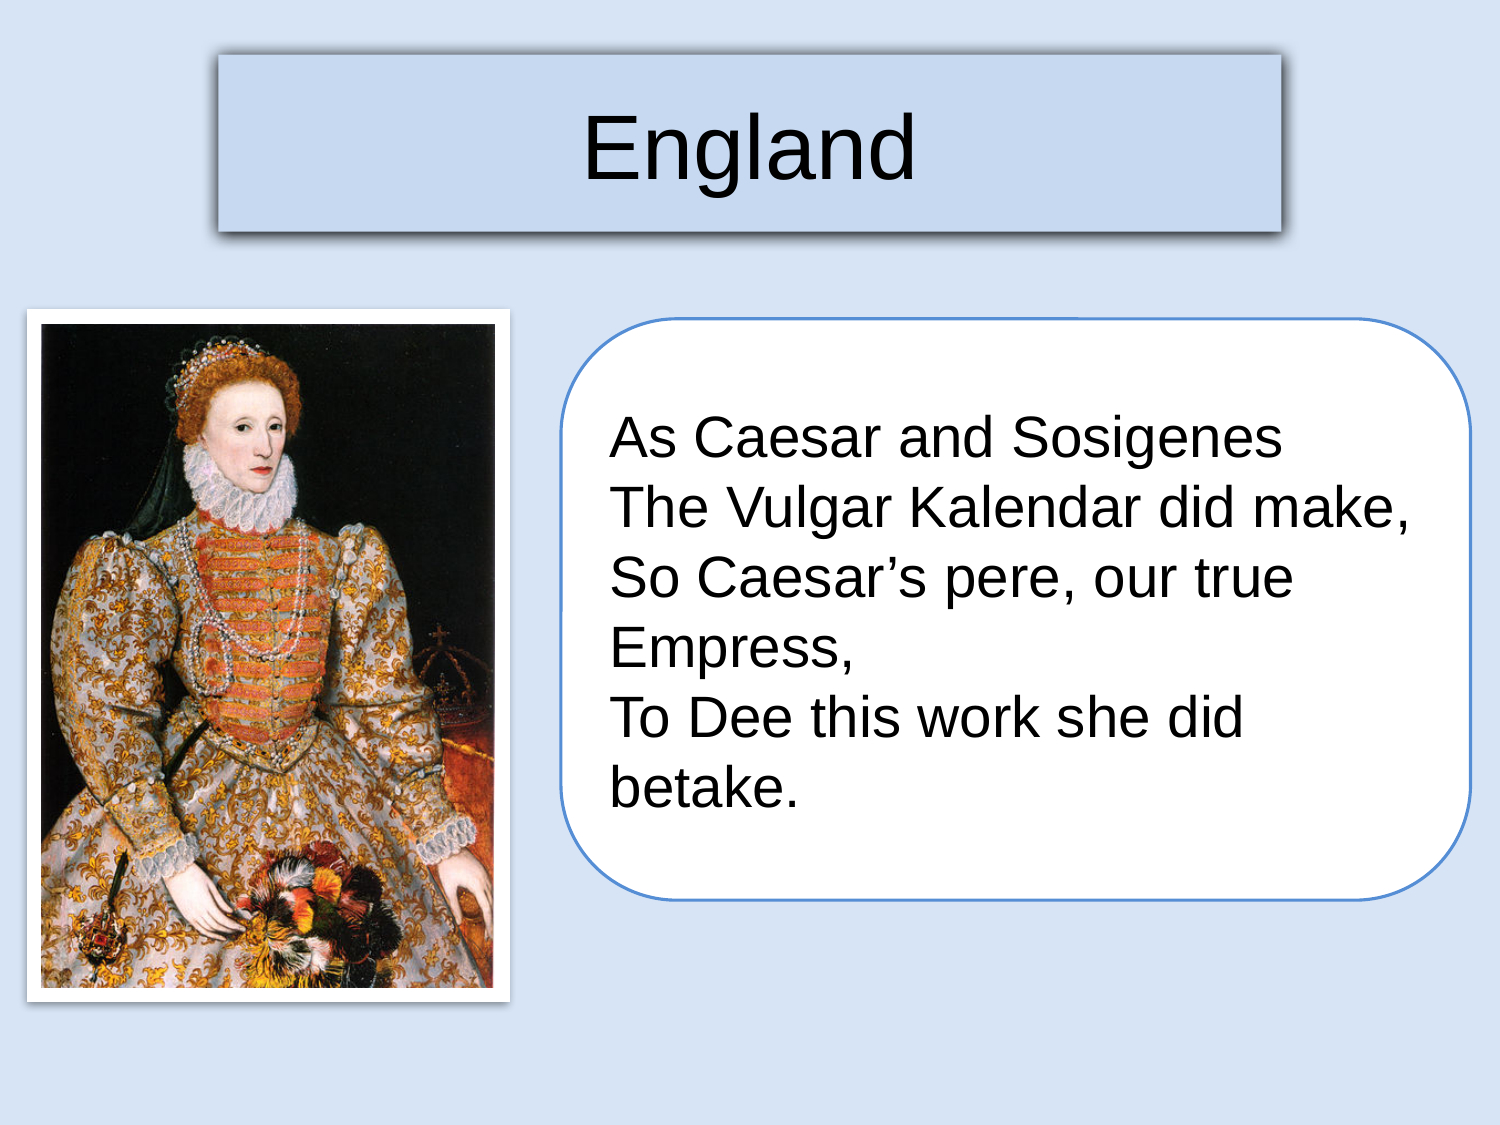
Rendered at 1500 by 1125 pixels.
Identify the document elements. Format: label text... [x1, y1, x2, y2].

text_box As Caesar and Sosigenes The Vulgar Kalendar did make, So Caesar’s pere, our true Empress, To Dee this work she did betake. [558, 316, 1473, 903]
picture [41, 323, 496, 988]
text_box England [218, 54, 1282, 232]
